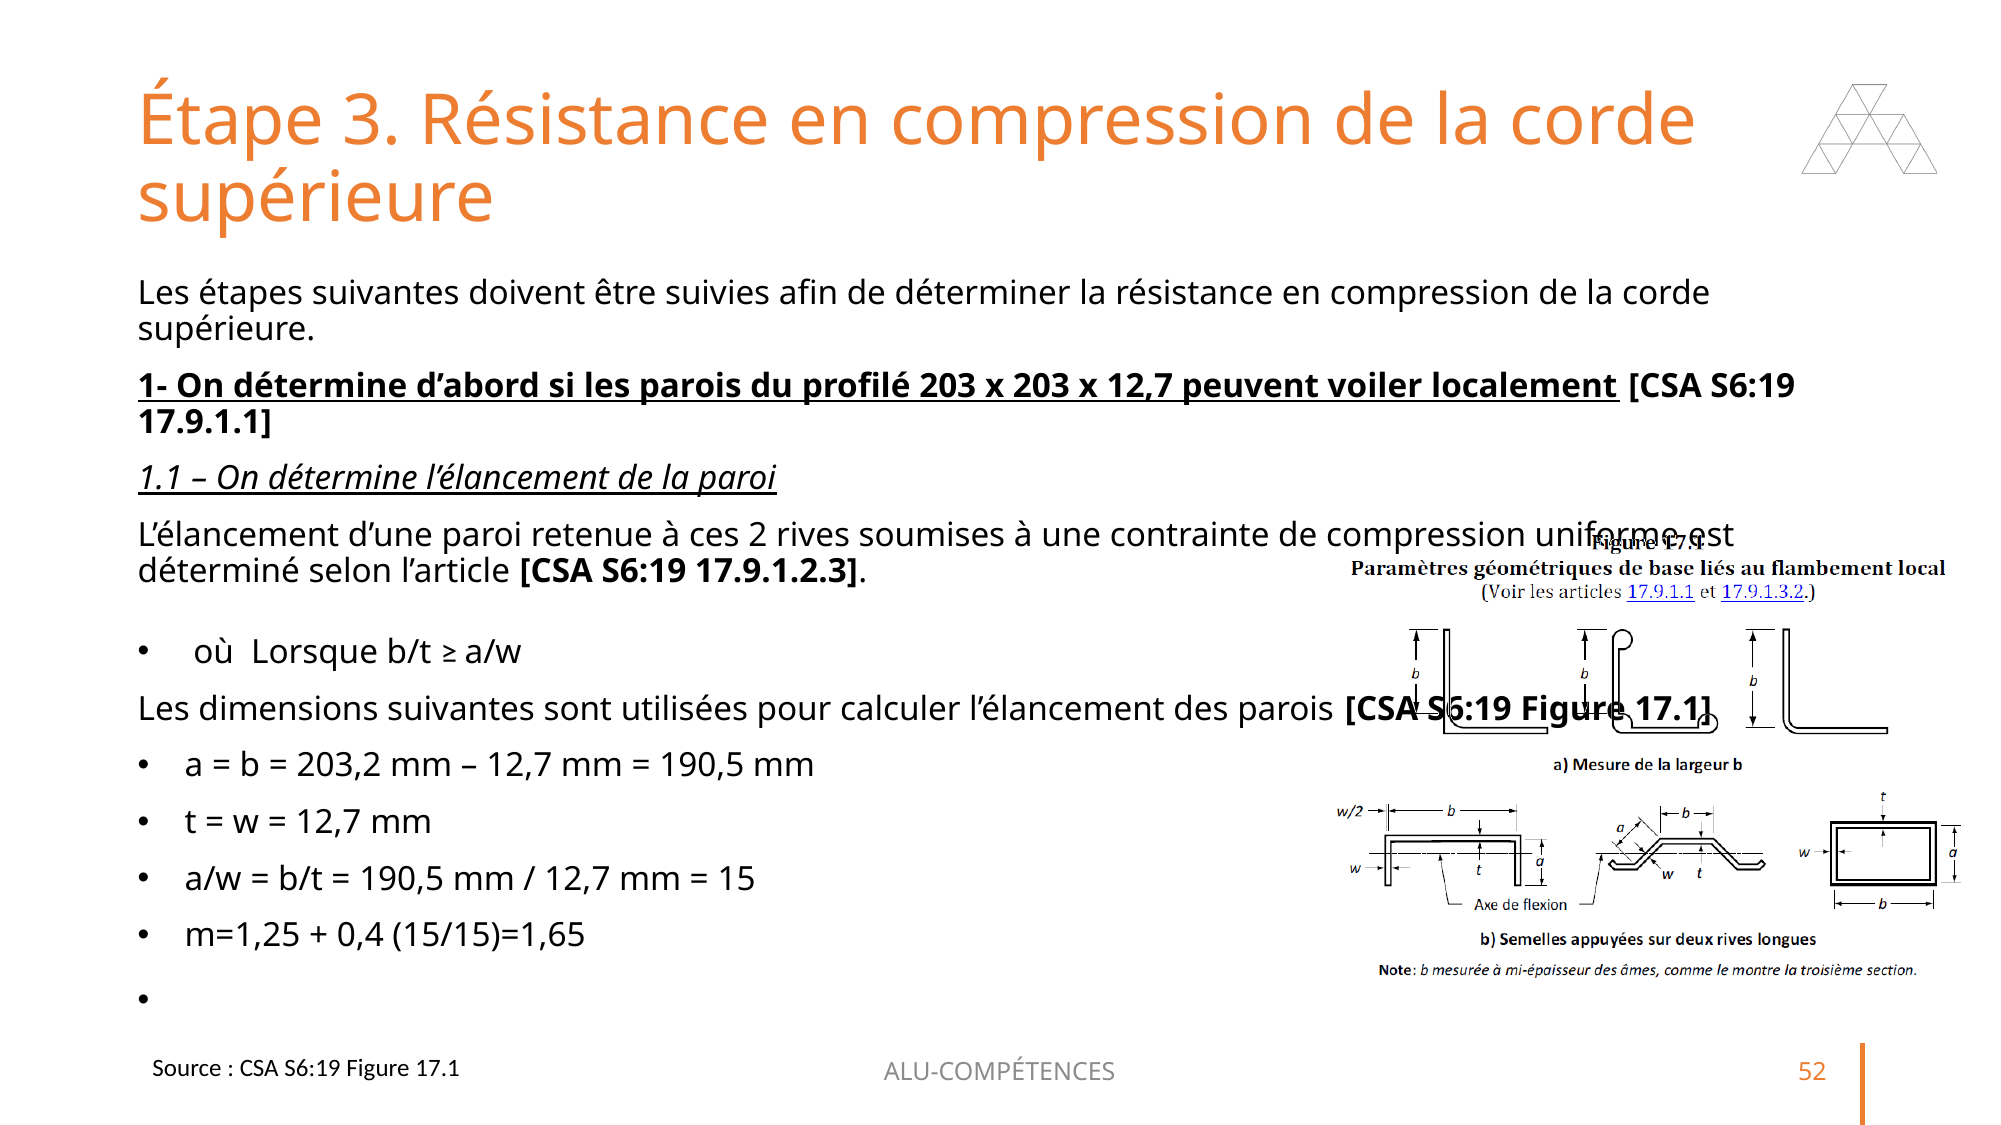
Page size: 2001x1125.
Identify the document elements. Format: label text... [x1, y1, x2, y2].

footer ALU-COMPÉTENCES [662, 1042, 1338, 1103]
text_box Source : CSA S6:19 Figure 17.1 [137, 1043, 535, 1089]
title Étape 3. Résistance en compression de la corde supérieure [137, 84, 1749, 237]
slide_number 52 [1643, 1042, 1842, 1103]
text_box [1308, 522, 2000, 984]
